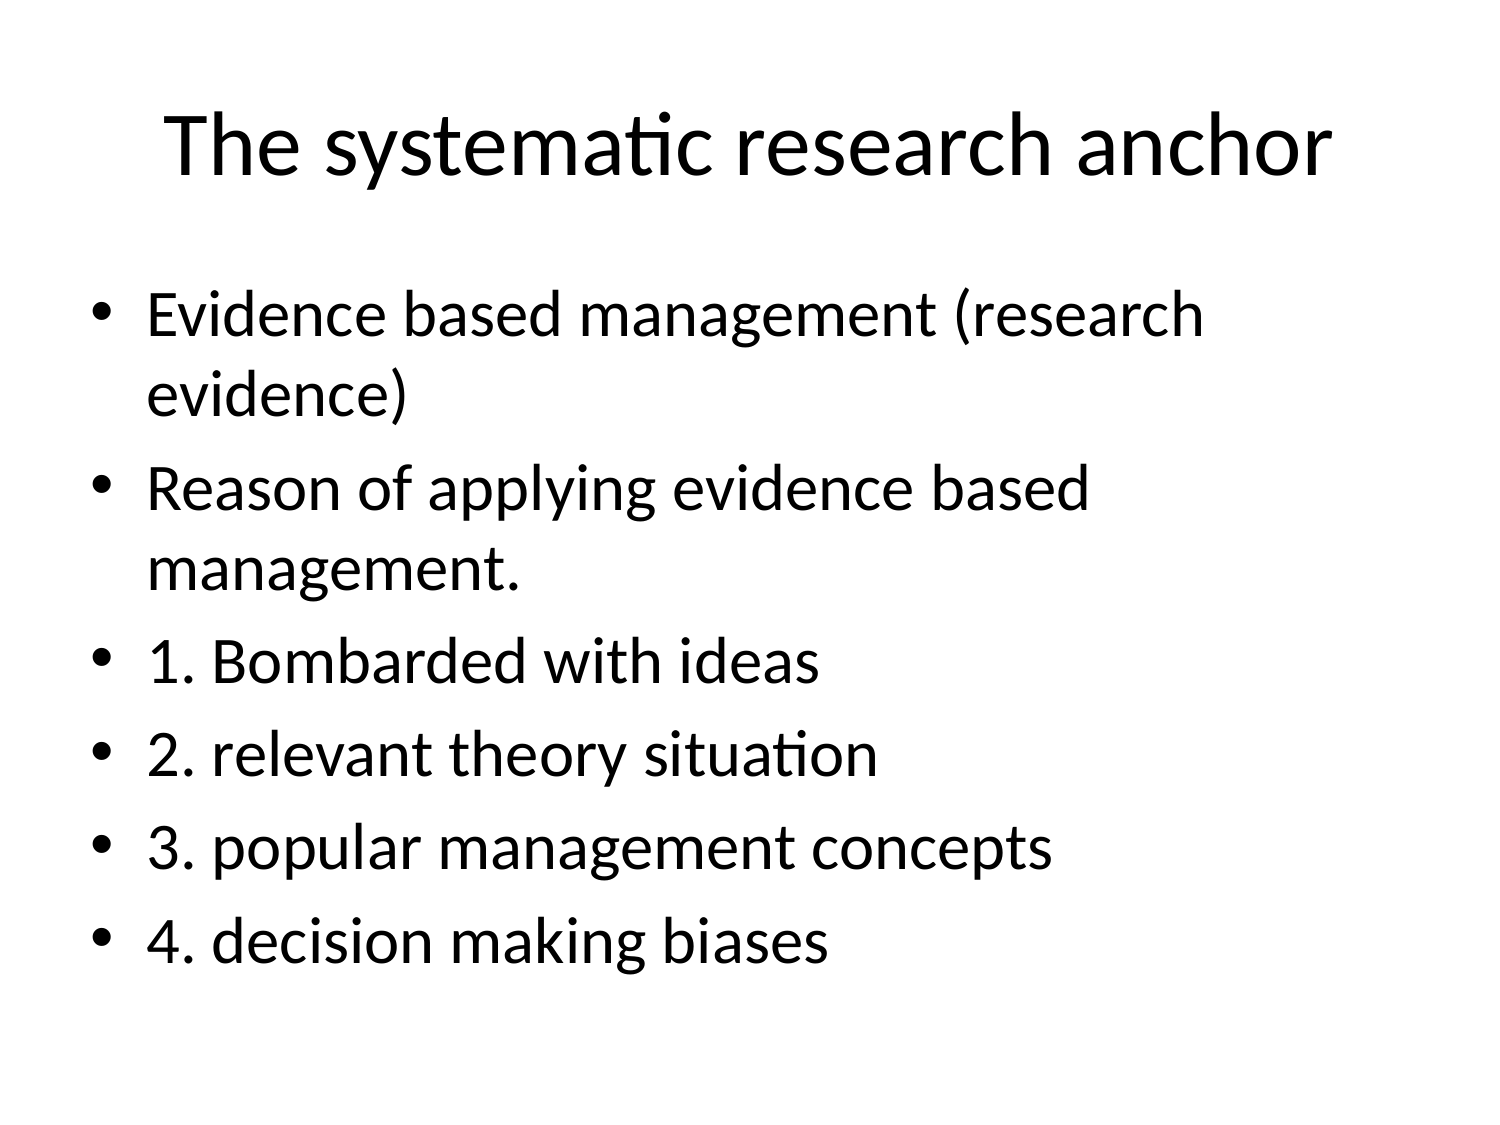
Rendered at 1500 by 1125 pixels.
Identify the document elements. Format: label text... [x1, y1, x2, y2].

title The systematic research anchor [75, 45, 1425, 233]
list Evidence based management (research evidence) Reason of applying evidence based management. 1. Bombarded with ideas 2. relevant theory situation 3. popular management concepts 4. decision making biases [75, 262, 1425, 1005]
